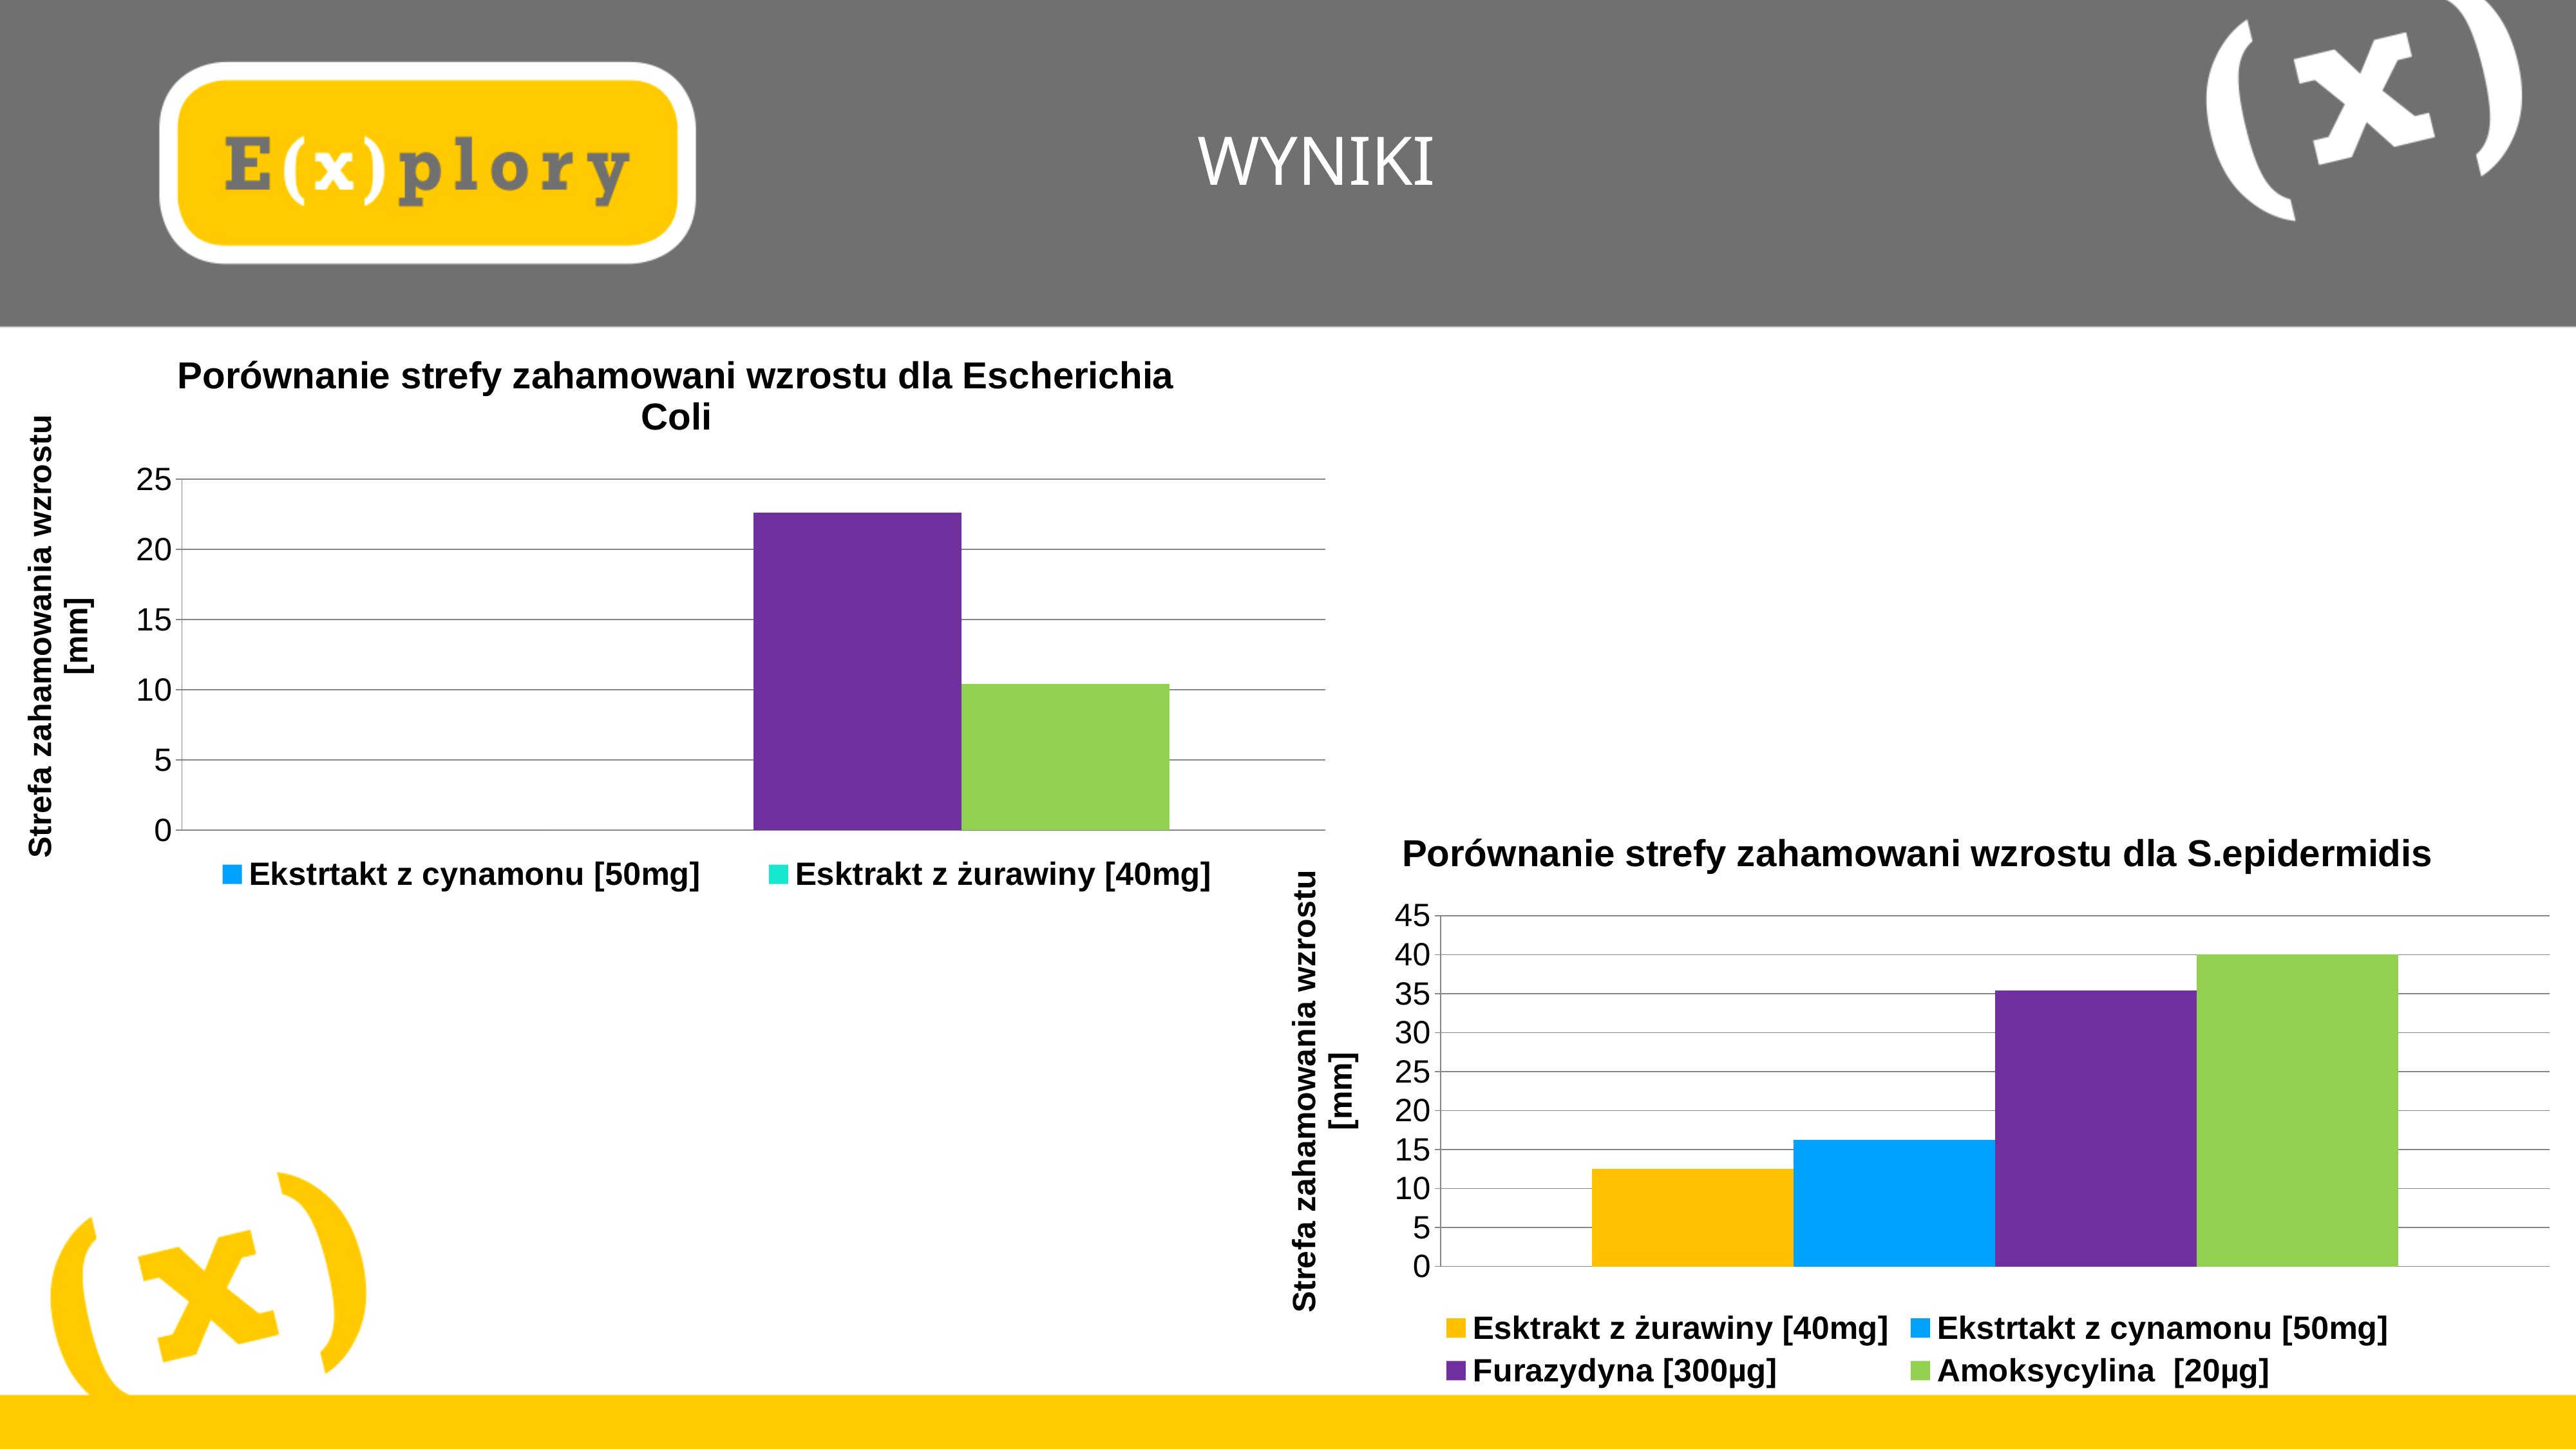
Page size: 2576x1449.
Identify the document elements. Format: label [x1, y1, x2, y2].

picture [0, 0, 2576, 804]
picture [0, 917, 2576, 1449]
chart [0, 327, 2576, 1396]
